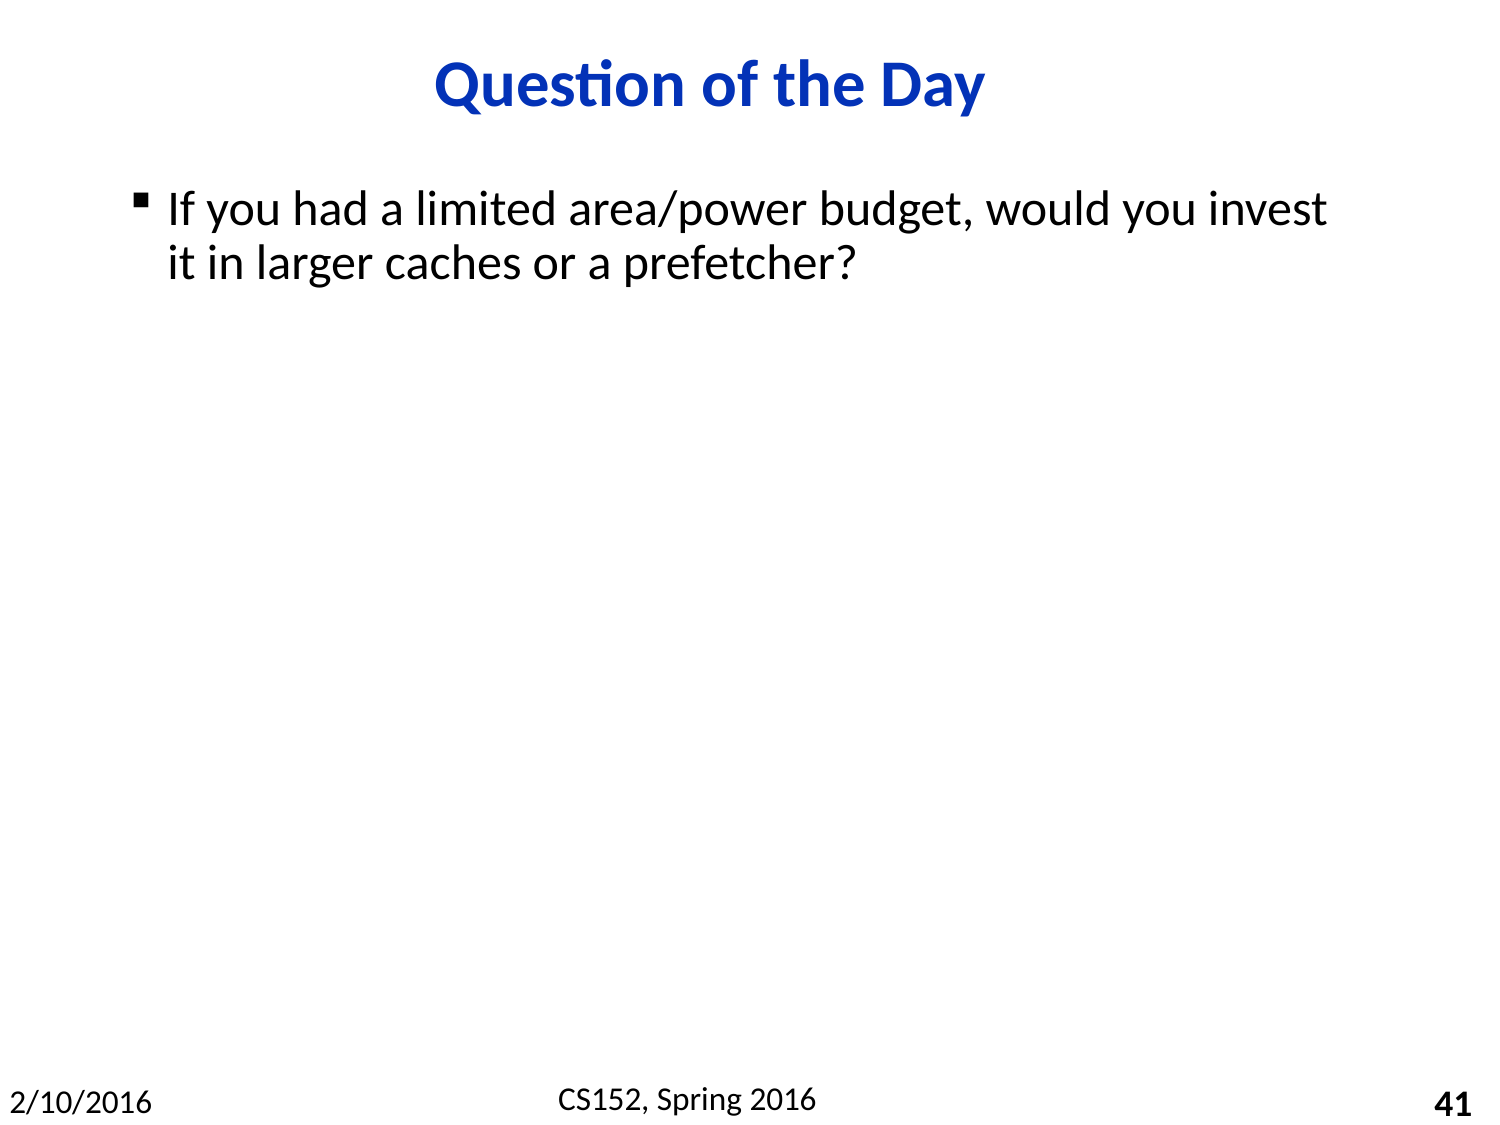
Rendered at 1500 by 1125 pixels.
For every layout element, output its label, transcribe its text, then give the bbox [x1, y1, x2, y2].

title Question of the Day [112, 24, 1310, 147]
list If you had a limited area/power budget, would you invest it in larger caches or a prefetcher? [114, 174, 1376, 1005]
slide_number 41 [1174, 1076, 1488, 1125]
